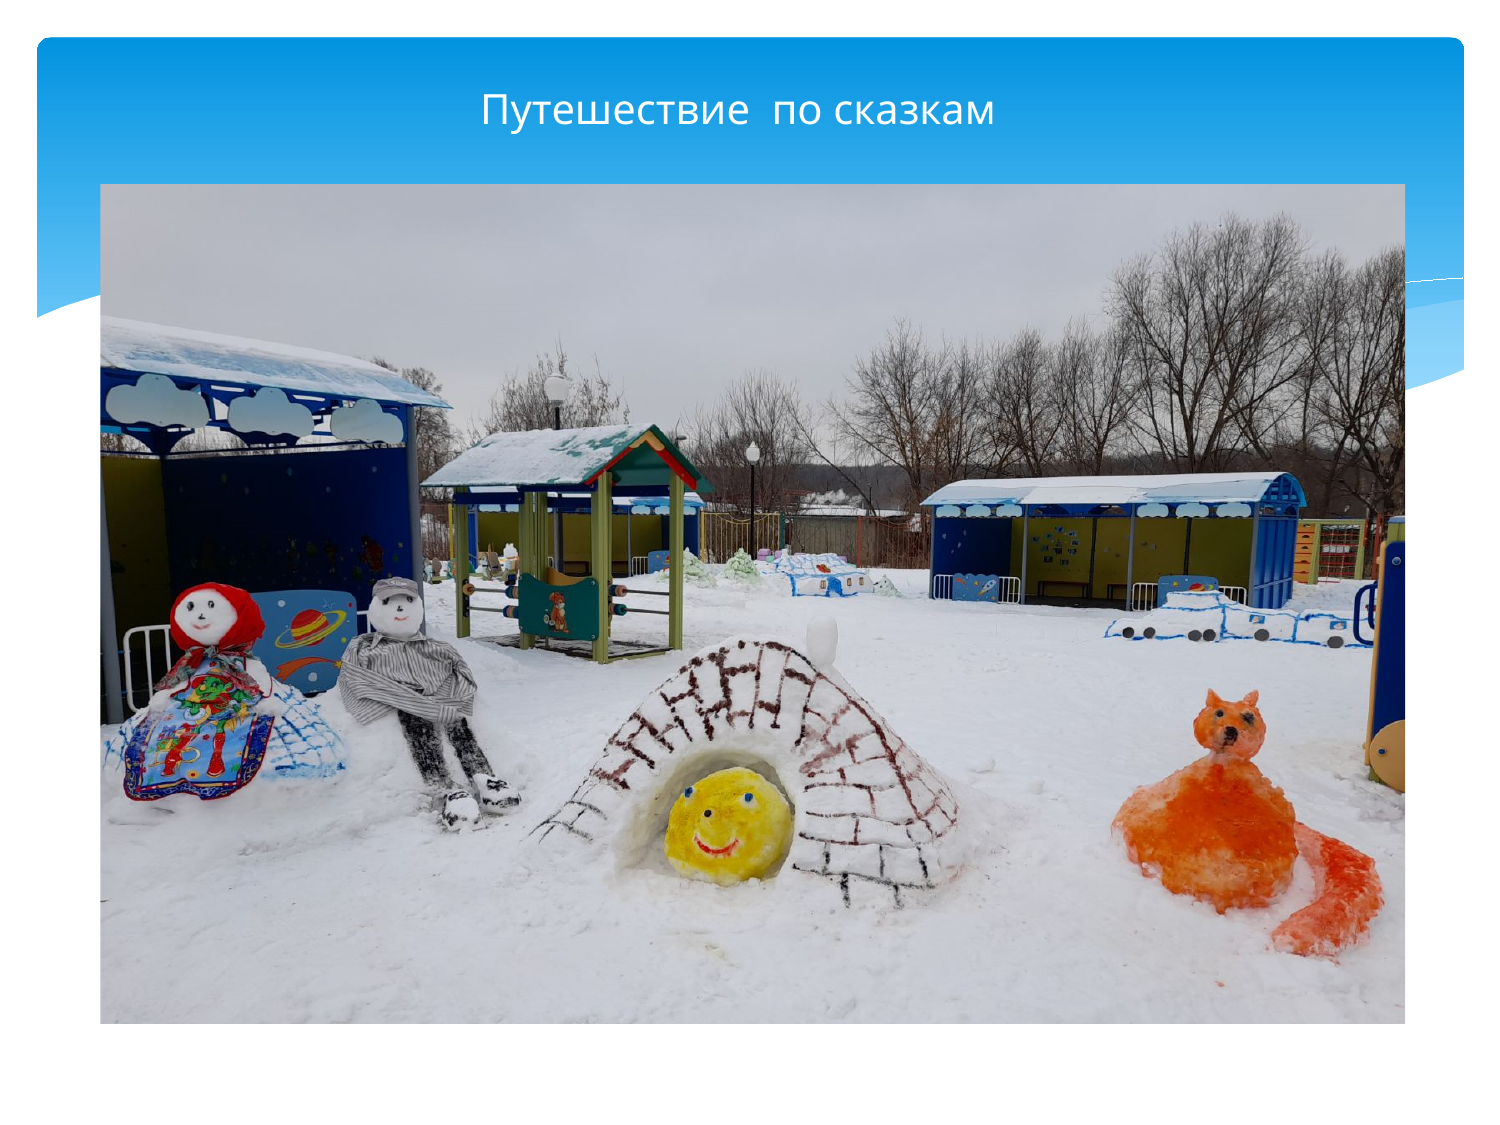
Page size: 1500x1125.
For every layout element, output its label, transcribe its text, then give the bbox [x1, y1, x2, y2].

picture [100, 184, 1406, 1024]
title Путешествие по сказкам [123, 54, 1353, 161]
